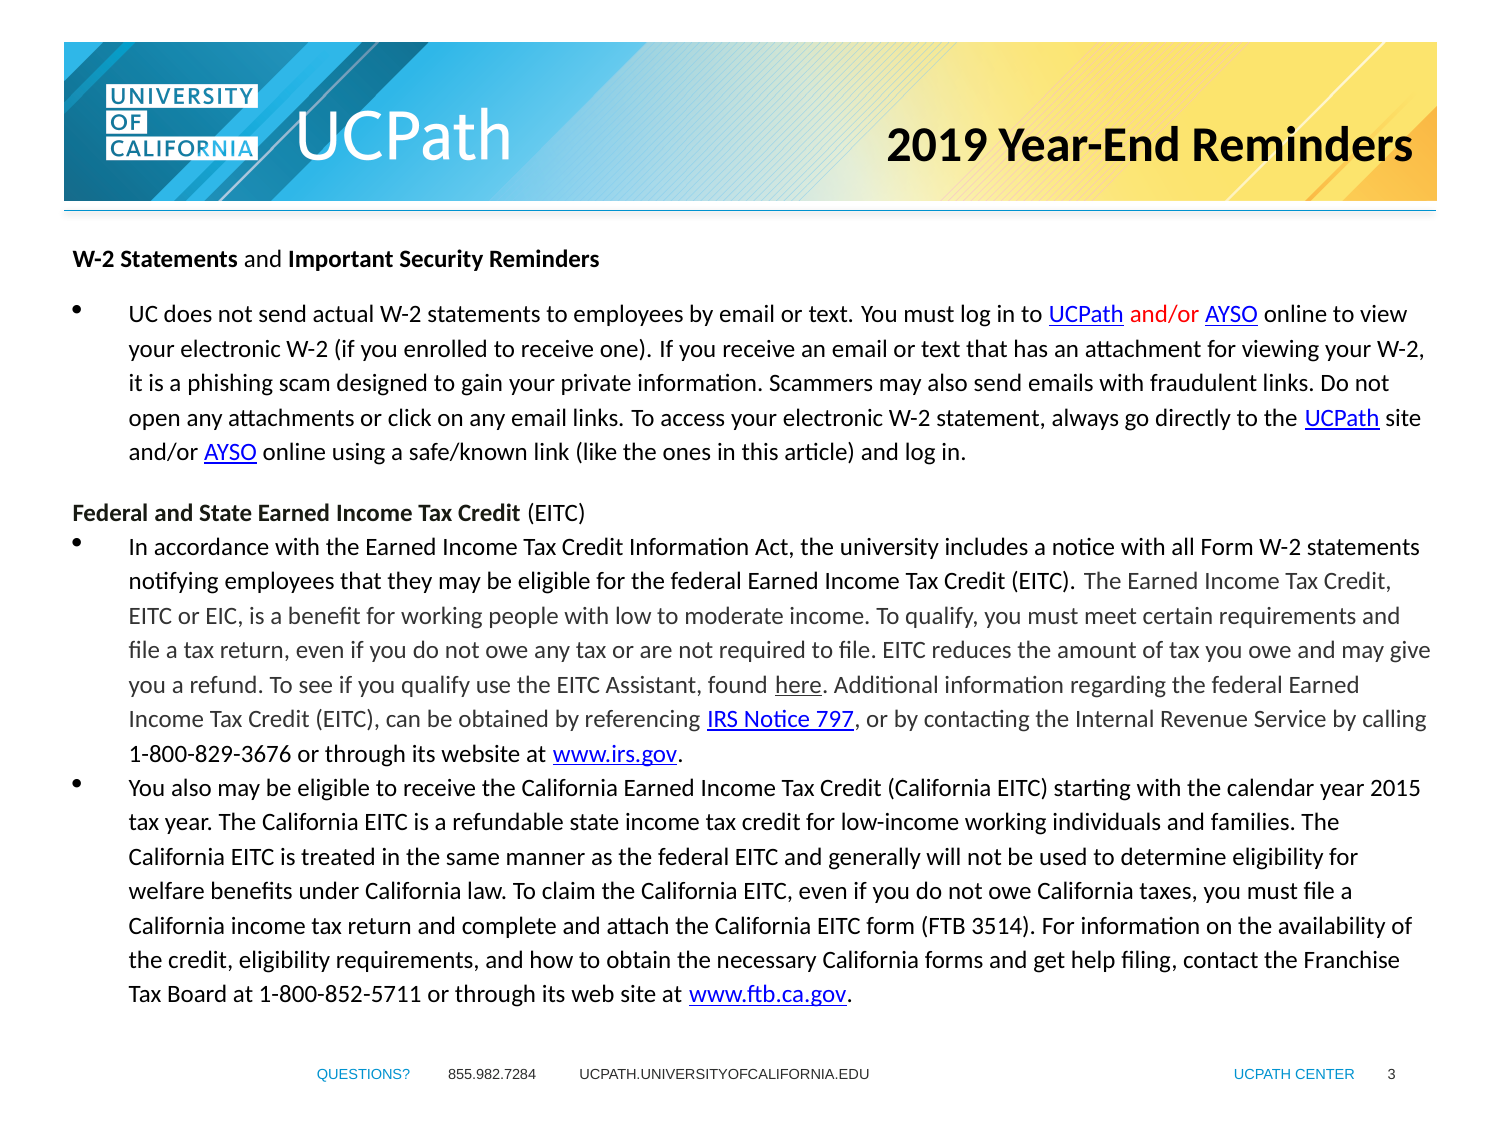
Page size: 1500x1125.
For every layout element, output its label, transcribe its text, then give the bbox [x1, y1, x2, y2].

title 2019 Year-End Reminders [750, 111, 1425, 203]
list W-2 Statements and Important Security Reminders UC does not send actual W-2 statements to employees by email or text. You must log in to UCPath and/or AYSO online to view your electronic W-2 (if you enrolled to receive one). If you receive an email or text that has an attachment for viewing your W-2, it is a phishing scam designed to gain your private information. Scammers may also send emails with fraudulent links. Do not open any attachments or click on any email links. To access your electronic W-2 statement, always go directly to the UCPath site and/or AYSO online using a safe/known link (like the ones in this article) and log in. Federal and State Earned Income Tax Credit (EITC) In accordance with the Earned Income Tax Credit Information Act, the university includes a notice with all Form W-2 statements notifying employees that they may be eligible for the federal Earned Income Tax Credit (EITC). The Earned Income Tax Credit, EITC or EIC, is a benefit for working people with low to moderate income. To qualify, you must meet certain requirements and file a tax return, even if you do not owe any tax or are not required to file. EITC reduces the amount of tax you owe and may give you a refund. To see if you qualify use the EITC Assistant, found here. Additional information regarding the federal Earned Income Tax Credit (EITC), can be obtained by referencing IRS Notice 797, or by contacting the Internal Revenue Service by calling 1-800-829-3676 or through its website at www.irs.gov. You also may be eligible to receive the California Earned Income Tax Credit (California EITC) starting with the calendar year 2015 tax year. The California EITC is a refundable state income tax credit for low-income working individuals and families. The California EITC is treated in the same manner as the federal EITC and generally will not be used to determine eligibility for welfare benefits under California law. To claim the California EITC, even if you do not owe California taxes, you must file a California income tax return and complete and attach the California EITC form (FTB 3514). For information on the availability of the credit, eligibility requirements, and how to obtain the necessary California forms and get help filing, contact the Franchise Tax Board at 1-800-852-5711 or through its web site at www.ftb.ca.gov. [57, 230, 1453, 1095]
picture [64, 42, 1437, 201]
